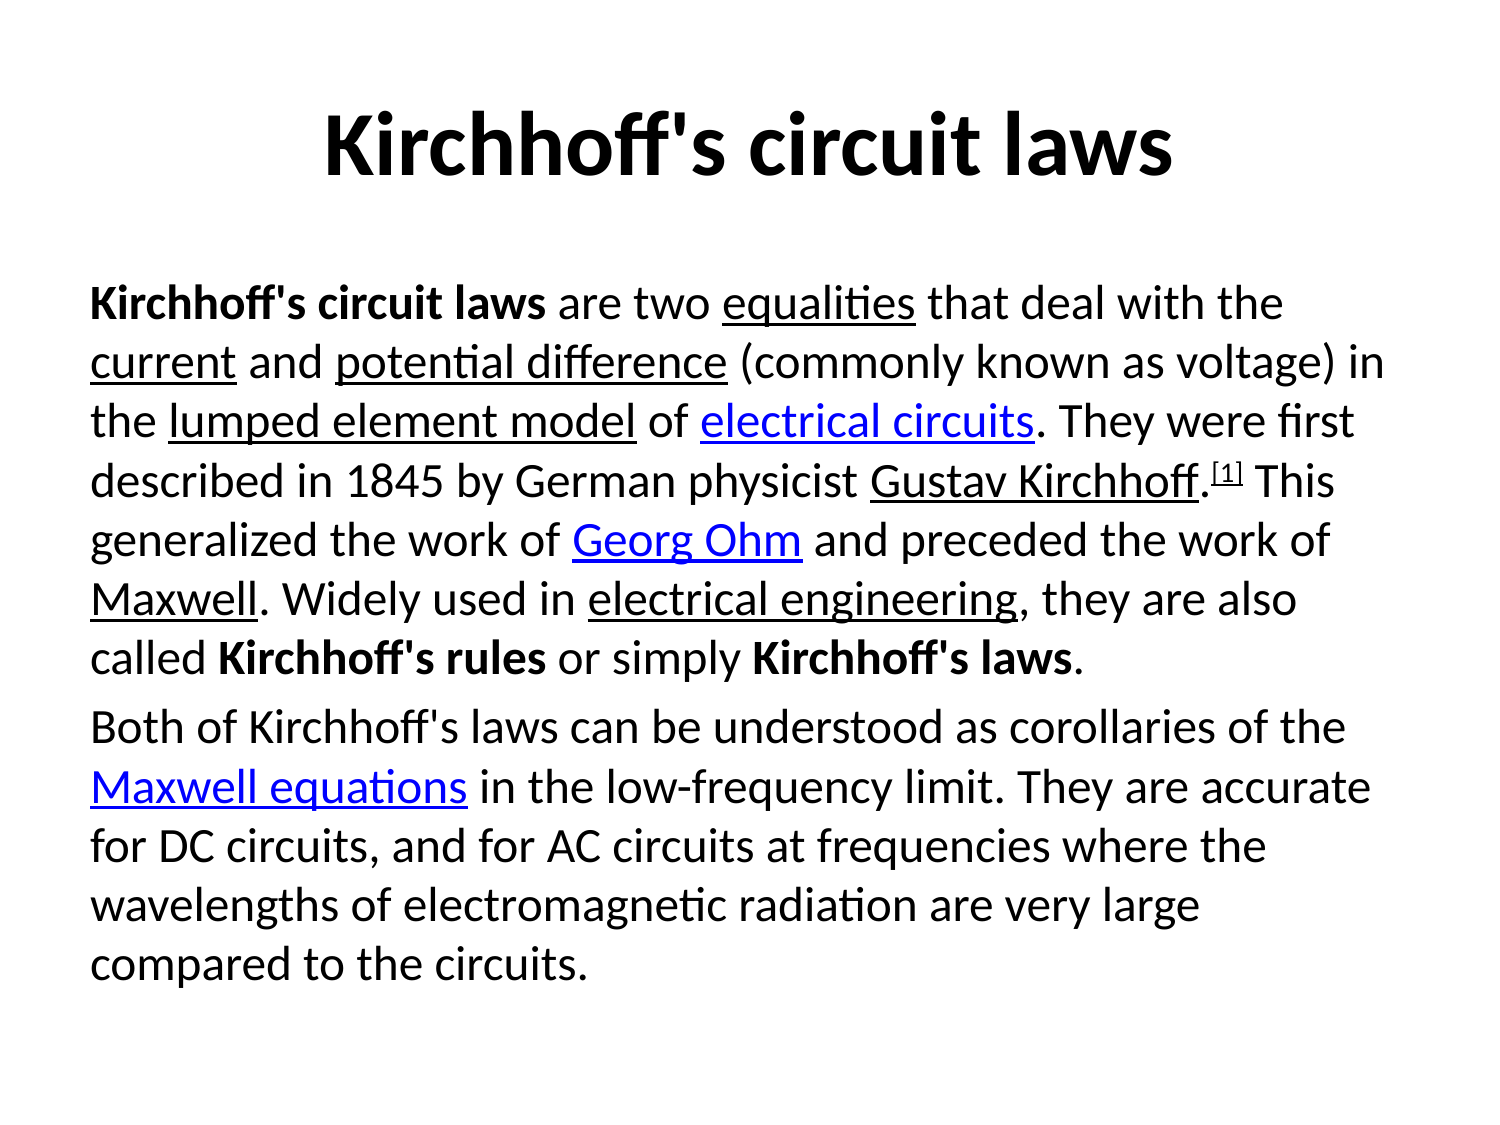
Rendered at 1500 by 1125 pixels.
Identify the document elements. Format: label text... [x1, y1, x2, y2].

list Kirchhoff's circuit laws are two equalities that deal with the current and potential difference (commonly known as voltage) in the lumped element model of electrical circuits. They were first described in 1845 by German physicist Gustav Kirchhoff.[1] This generalized the work of Georg Ohm and preceded the work of Maxwell. Widely used in electrical engineering, they are also called Kirchhoff's rules or simply Kirchhoff's laws. Both of Kirchhoff's laws can be understood as corollaries of the Maxwell equations in the low-frequency limit. They are accurate for DC circuits, and for AC circuits at frequencies where the wavelengths of electromagnetic radiation are very large compared to the circuits. [75, 262, 1425, 1005]
title Kirchhoff's circuit laws [75, 45, 1425, 233]
